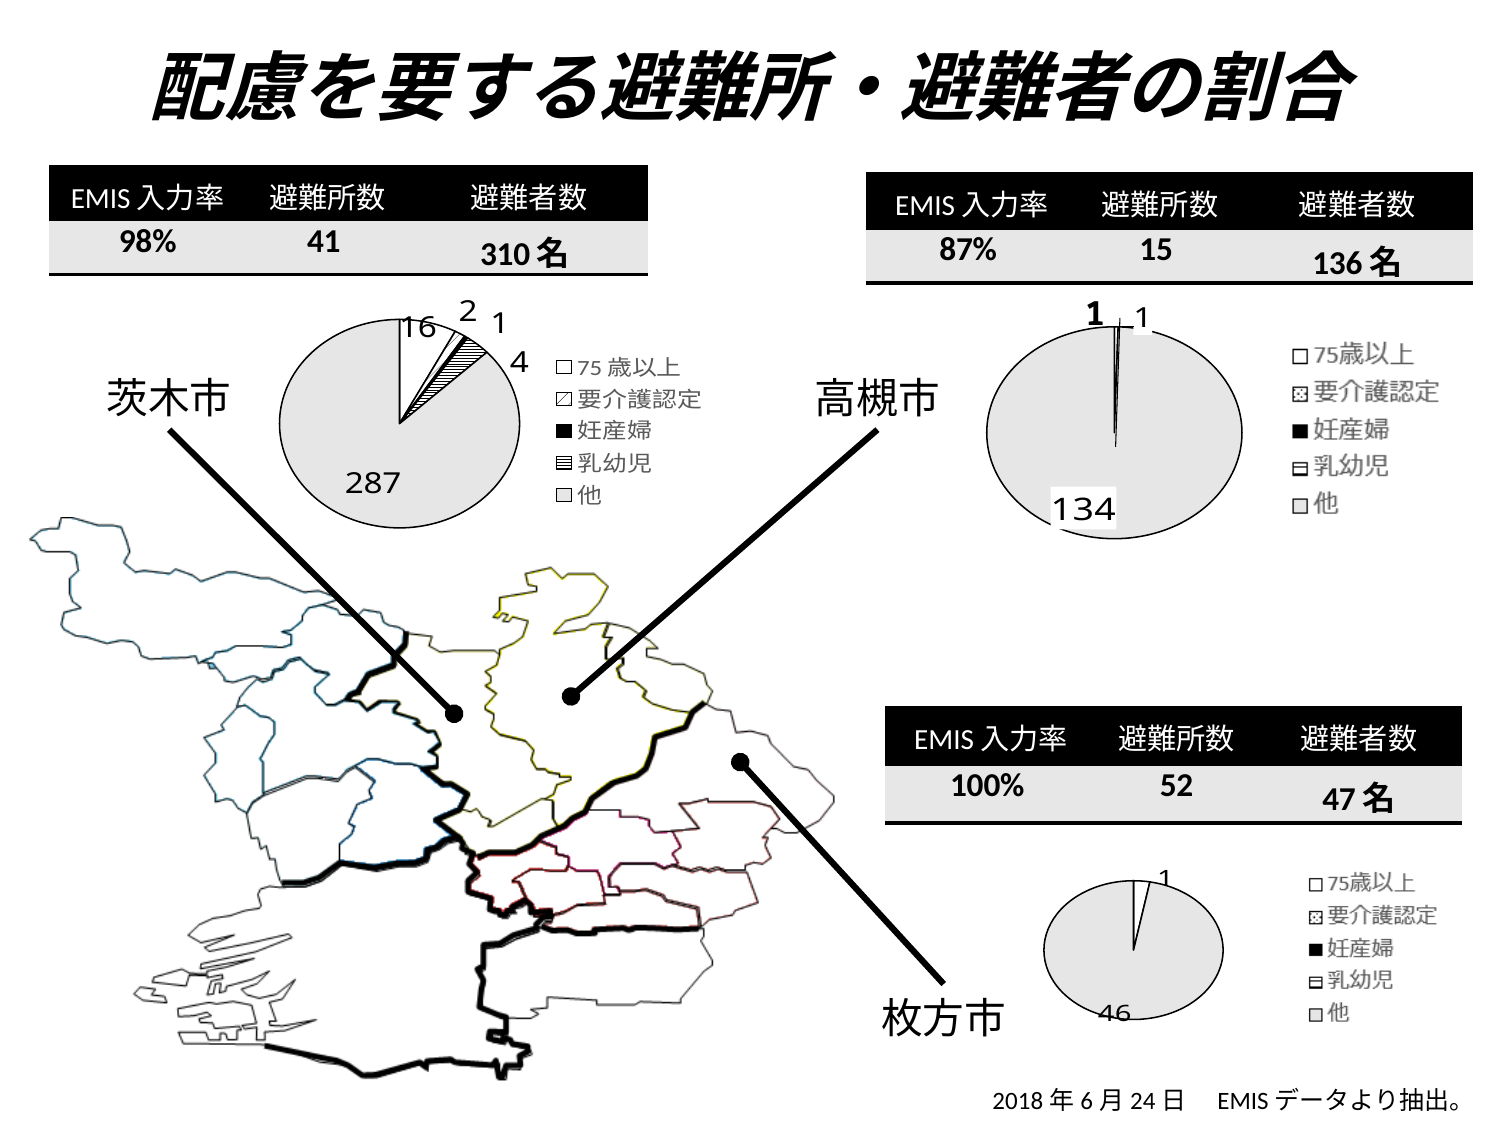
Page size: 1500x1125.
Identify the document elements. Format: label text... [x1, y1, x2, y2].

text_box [740, 762, 944, 984]
table_cell 52 [1097, 766, 1256, 821]
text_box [570, 430, 878, 697]
table_cell 310名 [409, 221, 648, 273]
table_header 避難者数 [409, 168, 648, 218]
table_header EMIS入力率 [929, 709, 1097, 762]
table_cell 41 [246, 221, 409, 273]
table_cell 98% [49, 221, 246, 273]
text_box 2018年6月24日 EMISデータより抽出。 [740, 1077, 1489, 1122]
picture [1273, 335, 1454, 528]
chart [44, 276, 712, 565]
table_cell 47名 [1256, 766, 1462, 821]
table_cell 87% [866, 230, 1078, 281]
table_cell 136名 [1241, 230, 1473, 281]
chart [929, 842, 1389, 1058]
table_cell 100% [944, 766, 1097, 821]
table_header 避難所数 [246, 168, 409, 218]
table_header EMIS入力率 [866, 176, 1078, 226]
table_cell 15 [1078, 230, 1241, 281]
table_header 避難所数 [1097, 709, 1256, 762]
table_header 避難者数 [1256, 709, 1462, 762]
picture [1292, 866, 1450, 1034]
table_header EMIS入力率 [49, 168, 246, 218]
text_box 配慮を要する避難所・避難者の割合 [135, 31, 1365, 137]
table_header 避難者数 [1241, 176, 1473, 226]
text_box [1115, 317, 1120, 447]
chart [726, 283, 1456, 589]
picture [29, 517, 929, 1112]
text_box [169, 430, 455, 714]
table_header 避難所数 [1078, 176, 1241, 226]
